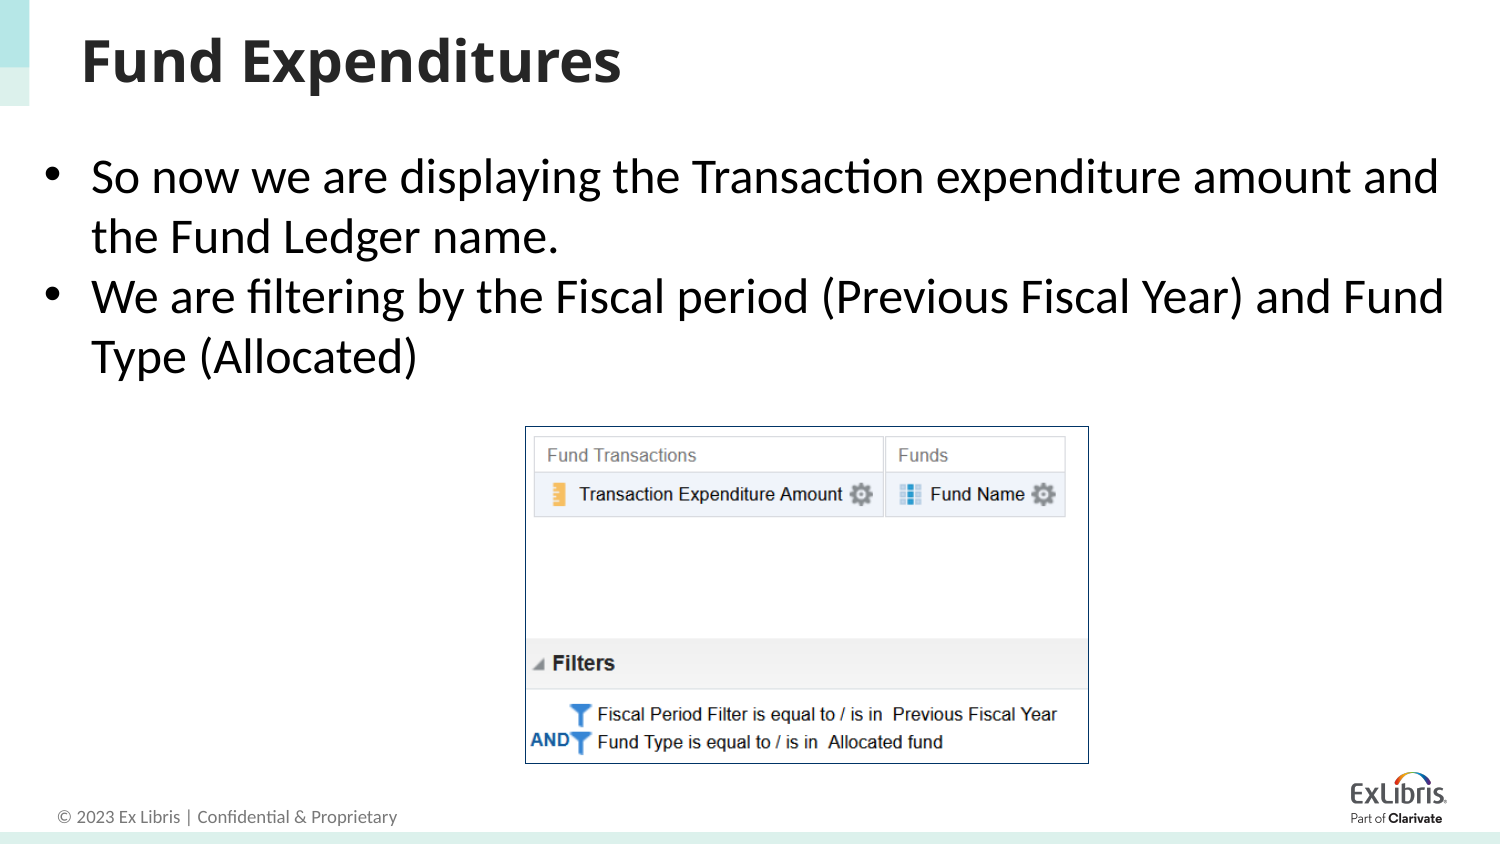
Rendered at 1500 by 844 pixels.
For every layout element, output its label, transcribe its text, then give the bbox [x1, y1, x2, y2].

title Fund Expenditures [64, 11, 1447, 107]
picture [1351, 772, 1447, 823]
picture [525, 425, 1089, 764]
text_box So now we are displaying the Transaction expenditure amount and the Fund Ledger name. We are filtering by the Fiscal period (Previous Fiscal Year) and Fund Type (Allocated) [29, 135, 1472, 391]
